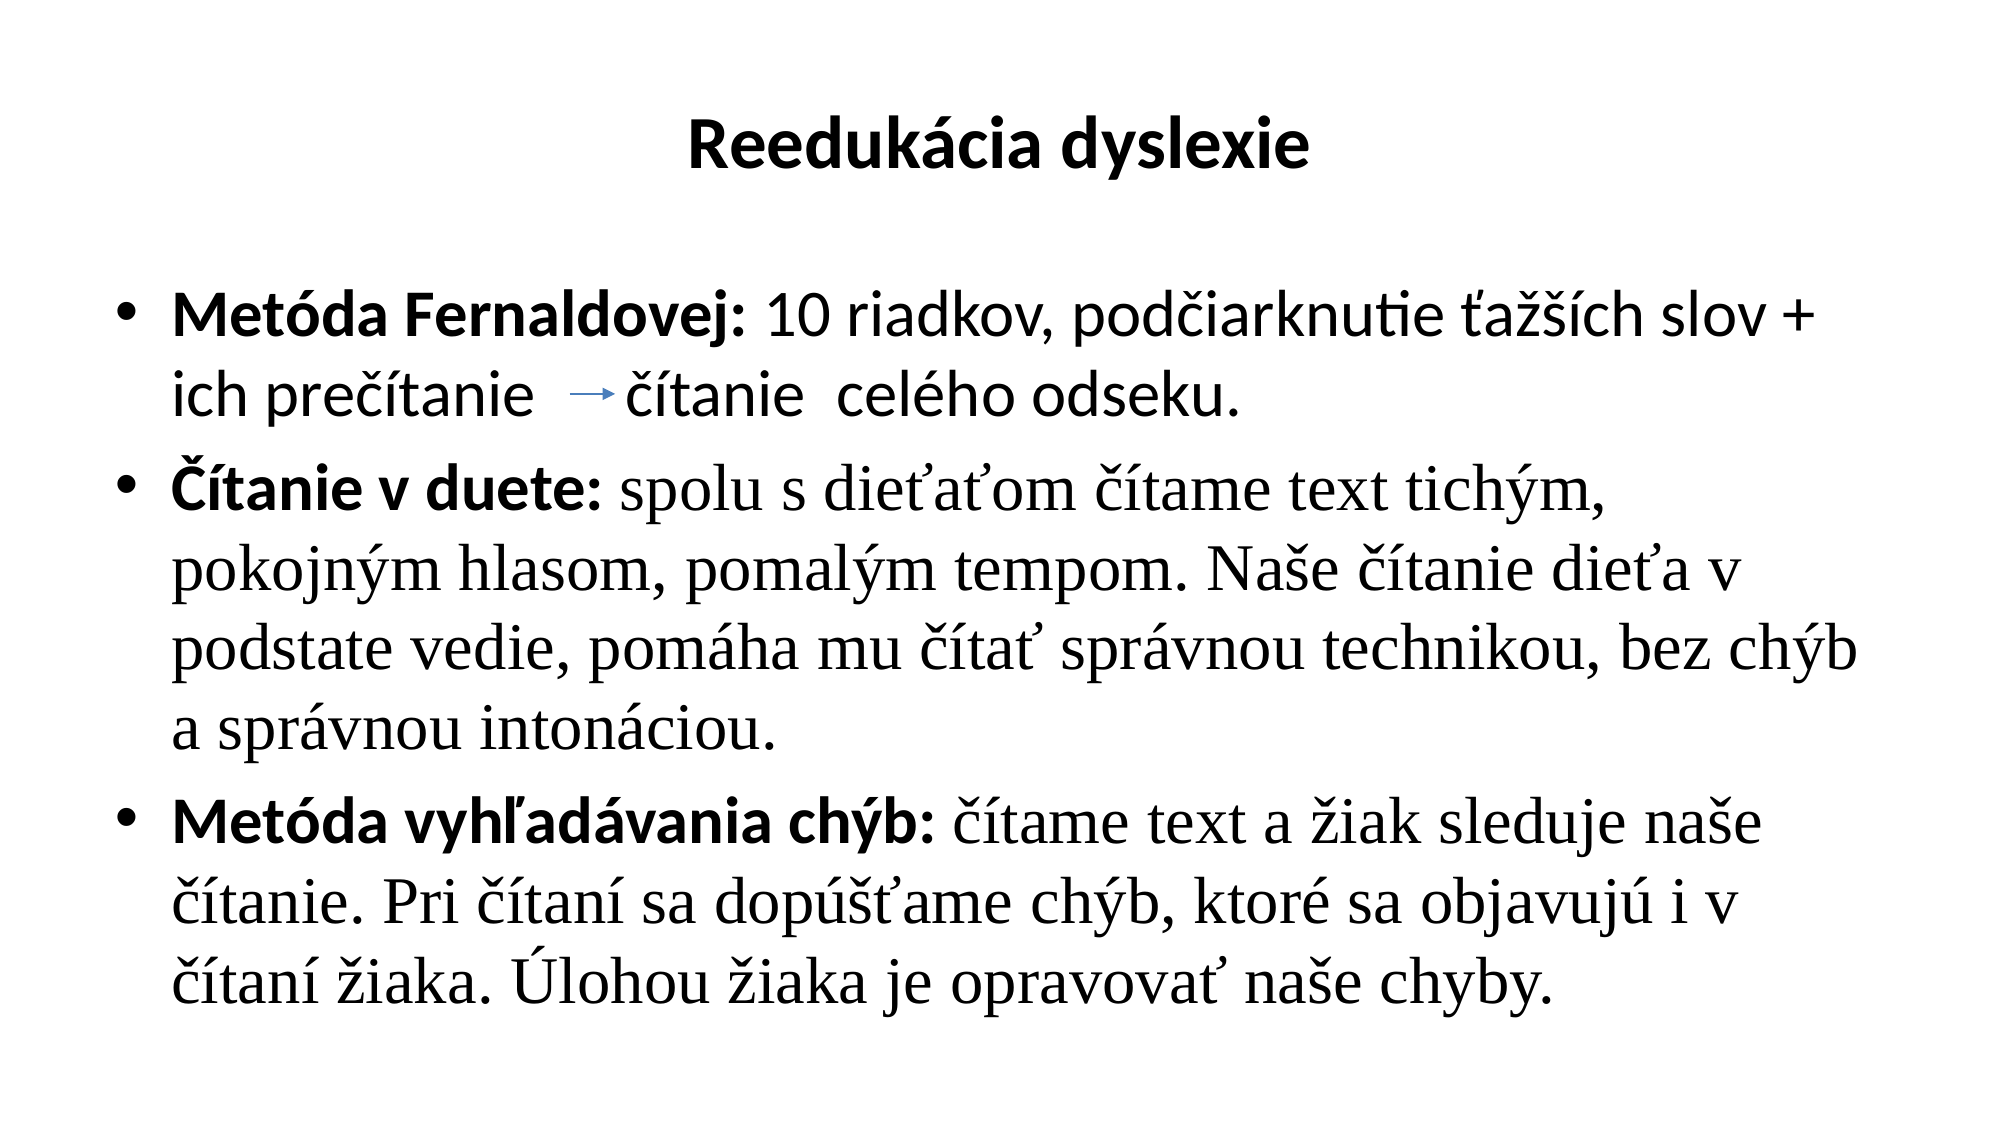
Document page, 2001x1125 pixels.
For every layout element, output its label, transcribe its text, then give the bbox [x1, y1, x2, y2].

list Metóda Fernaldovej: 10 riadkov, podčiarknutie ťažších slov + ich prečítanie čítanie celého odseku. Čítanie v duete: spolu s dieťaťom čítame text tichým, pokojným hlasom, pomalým tempom. Naše čítanie dieťa v podstate vedie, pomáha mu čítať správnou technikou, bez chýb a správnou intonáciou. Metóda vyhľadávania chýb: čítame text a žiak sleduje naše čítanie. Pri čítaní sa dopúšťame chýb, ktoré sa objavujú i v čítaní žiaka. Úlohou žiaka je opravovať naše chyby. [99, 262, 1900, 1063]
title Reedukácia dyslexie [99, 45, 1900, 233]
